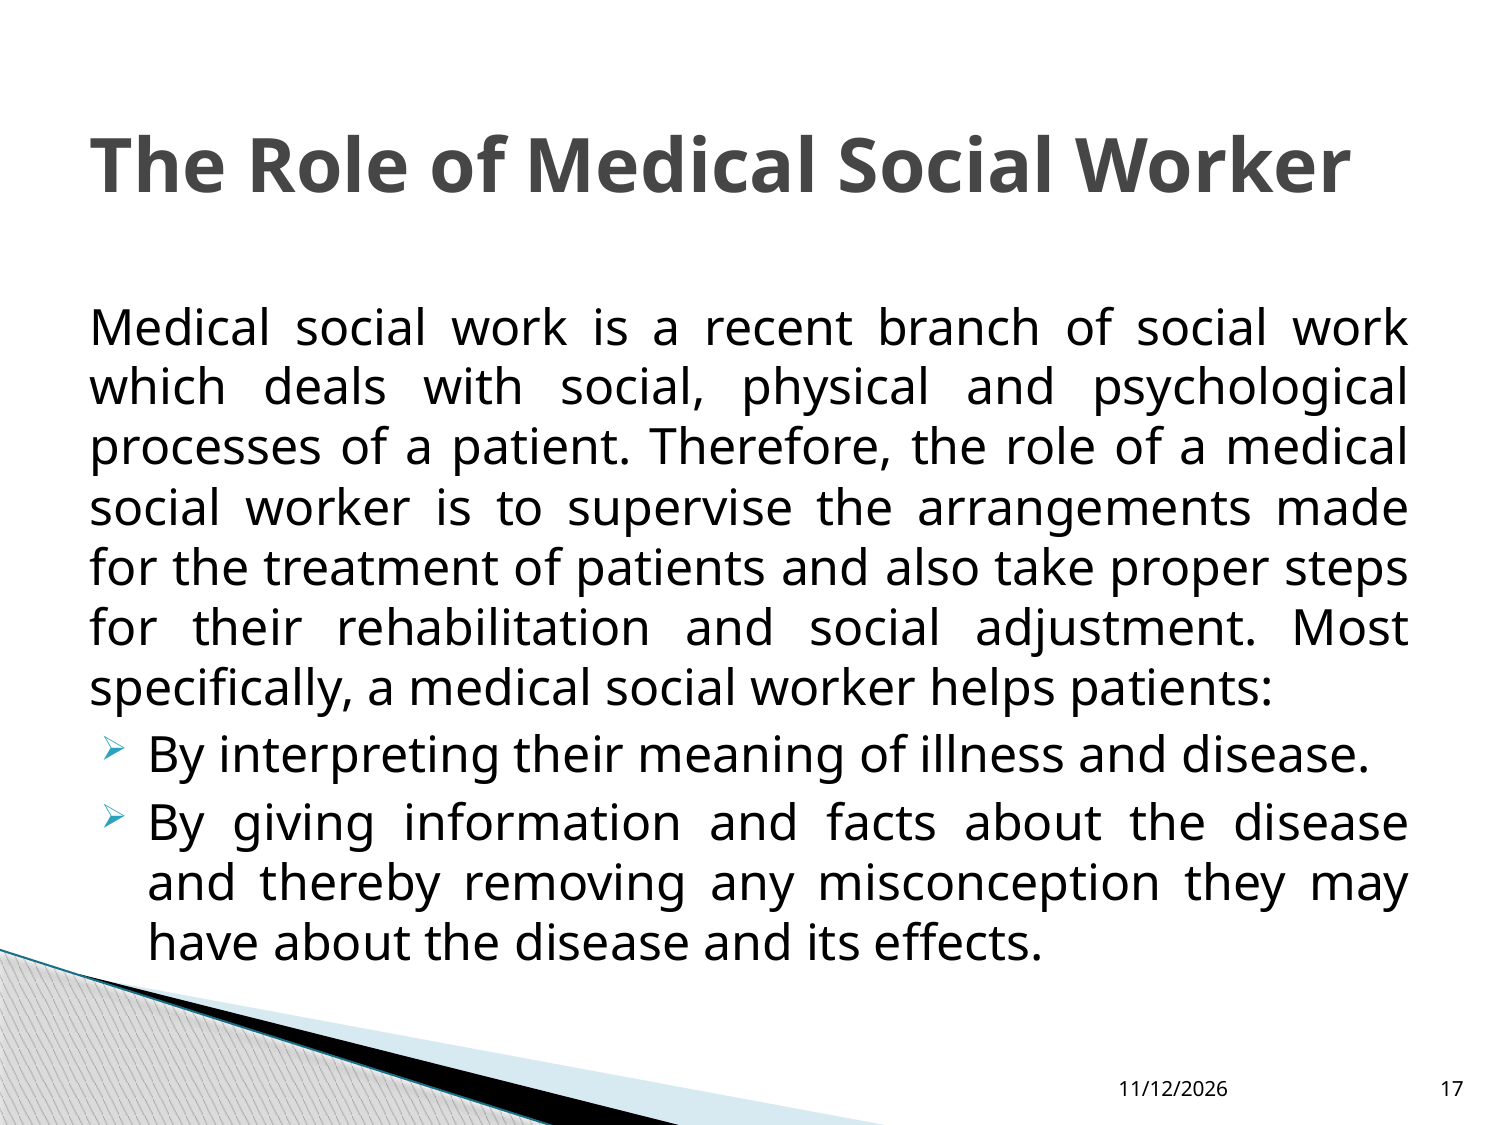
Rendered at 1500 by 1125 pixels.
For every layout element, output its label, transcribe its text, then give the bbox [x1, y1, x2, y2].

list Medical social work is a recent branch of social work which deals with social, physical and psychological processes of a patient. Therefore, the role of a medical social worker is to supervise the arrangements made for the treatment of patients and also take proper steps for their rehabilitation and social adjustment. Most specifically, a medical social worker helps patients: By interpreting their meaning of illness and disease. By giving information and facts about the disease and thereby removing any misconception they may have about the disease and its effects. [75, 287, 1425, 1038]
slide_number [1103, 1051, 1418, 1112]
title The Role of Medical Social Worker [75, 75, 1425, 250]
slide_number 17 [1418, 1051, 1479, 1112]
